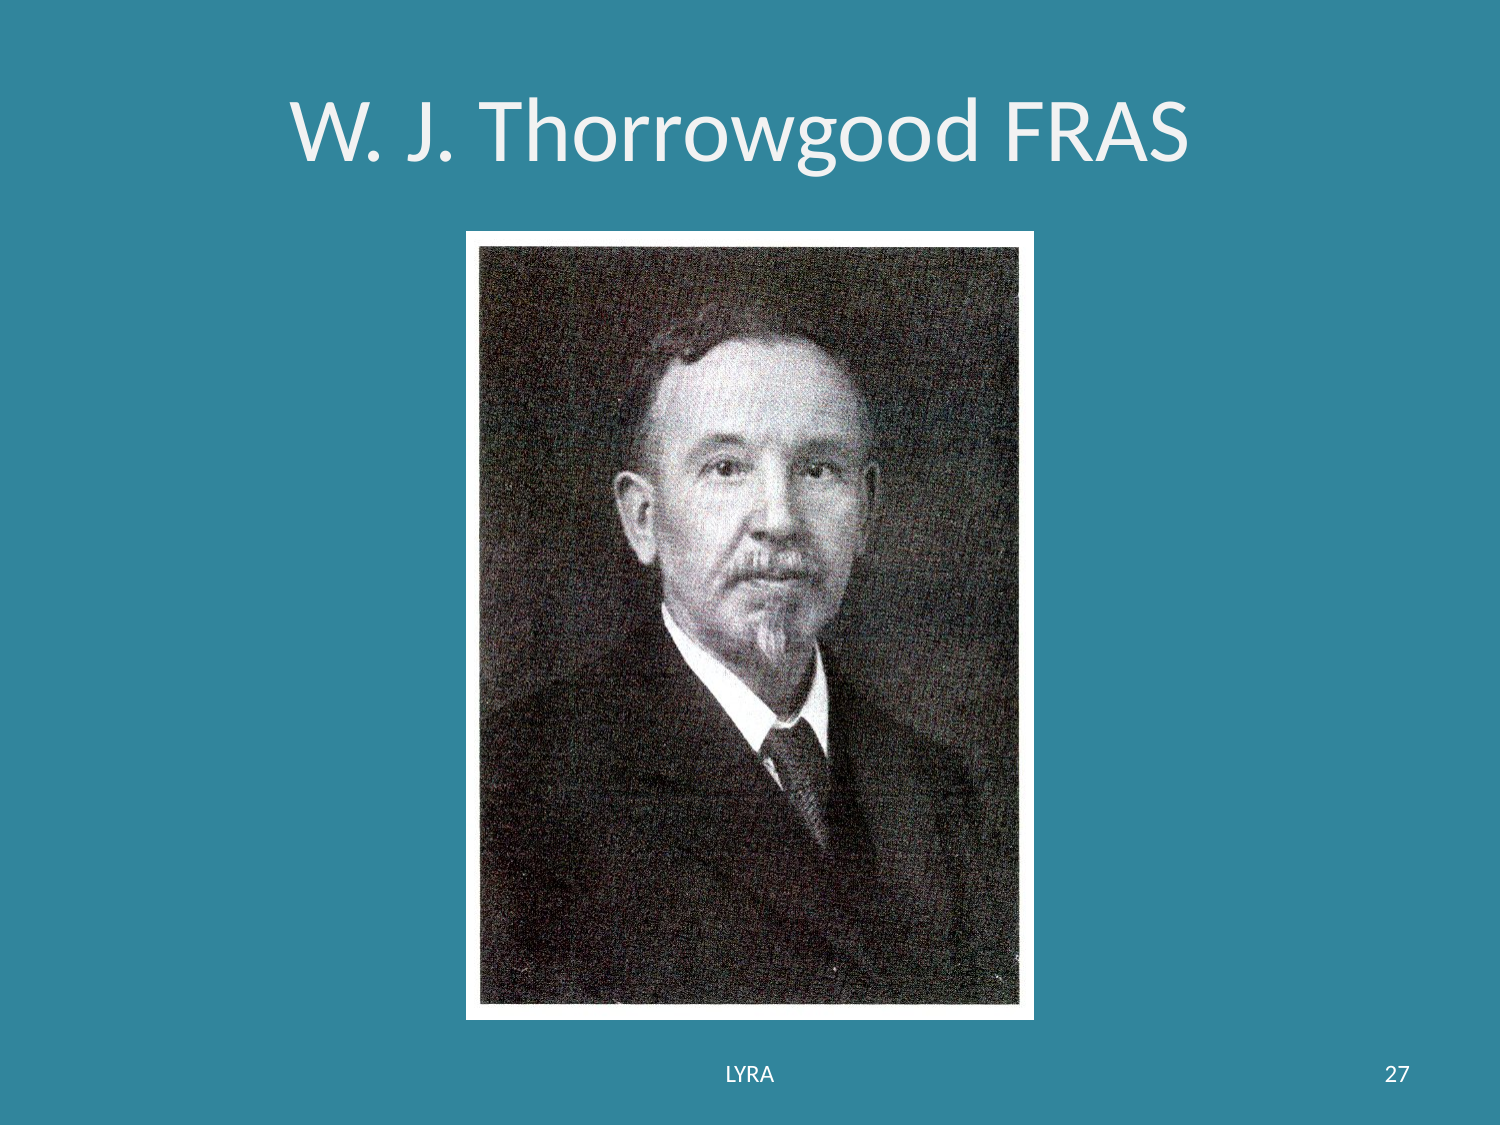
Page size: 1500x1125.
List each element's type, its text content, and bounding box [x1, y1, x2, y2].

text_box W. J. Thorrowgood FRAS [171, 62, 1500, 188]
picture [465, 231, 1035, 1020]
slide_number 27 [1074, 1042, 1425, 1103]
footer LYRA [512, 1042, 988, 1103]
